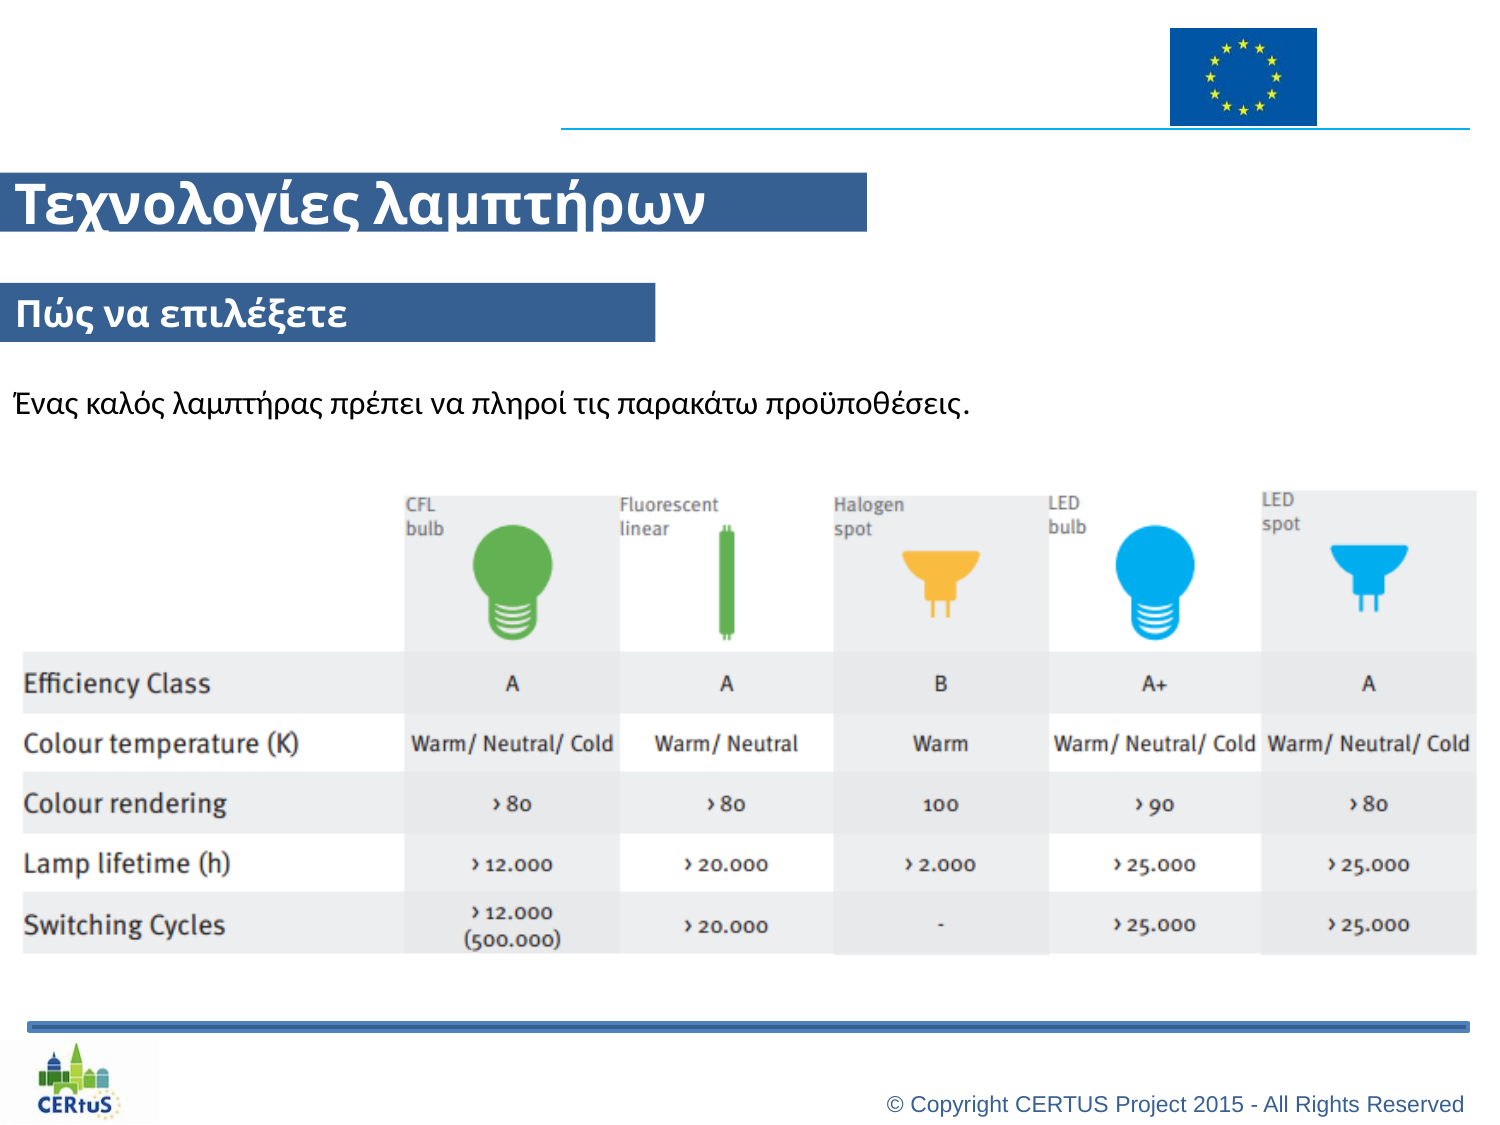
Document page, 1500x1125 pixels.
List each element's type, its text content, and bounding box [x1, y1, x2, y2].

picture [1170, 28, 1318, 126]
text_box Τεχνολογίες λαμπτήρων [0, 171, 869, 234]
picture [0, 1040, 159, 1124]
text_box Πώς να επιλέξετε [0, 281, 657, 344]
text_box Ένας καλός λαμπτήρας πρέπει να πληροί τις παρακάτω προϋποθέσεις. [0, 373, 1016, 429]
text_box © Copyright CERTUS Project 2015 - All Rights Reserved [844, 1082, 1480, 1125]
text_box [27, 1021, 1470, 1033]
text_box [13, 479, 1485, 964]
